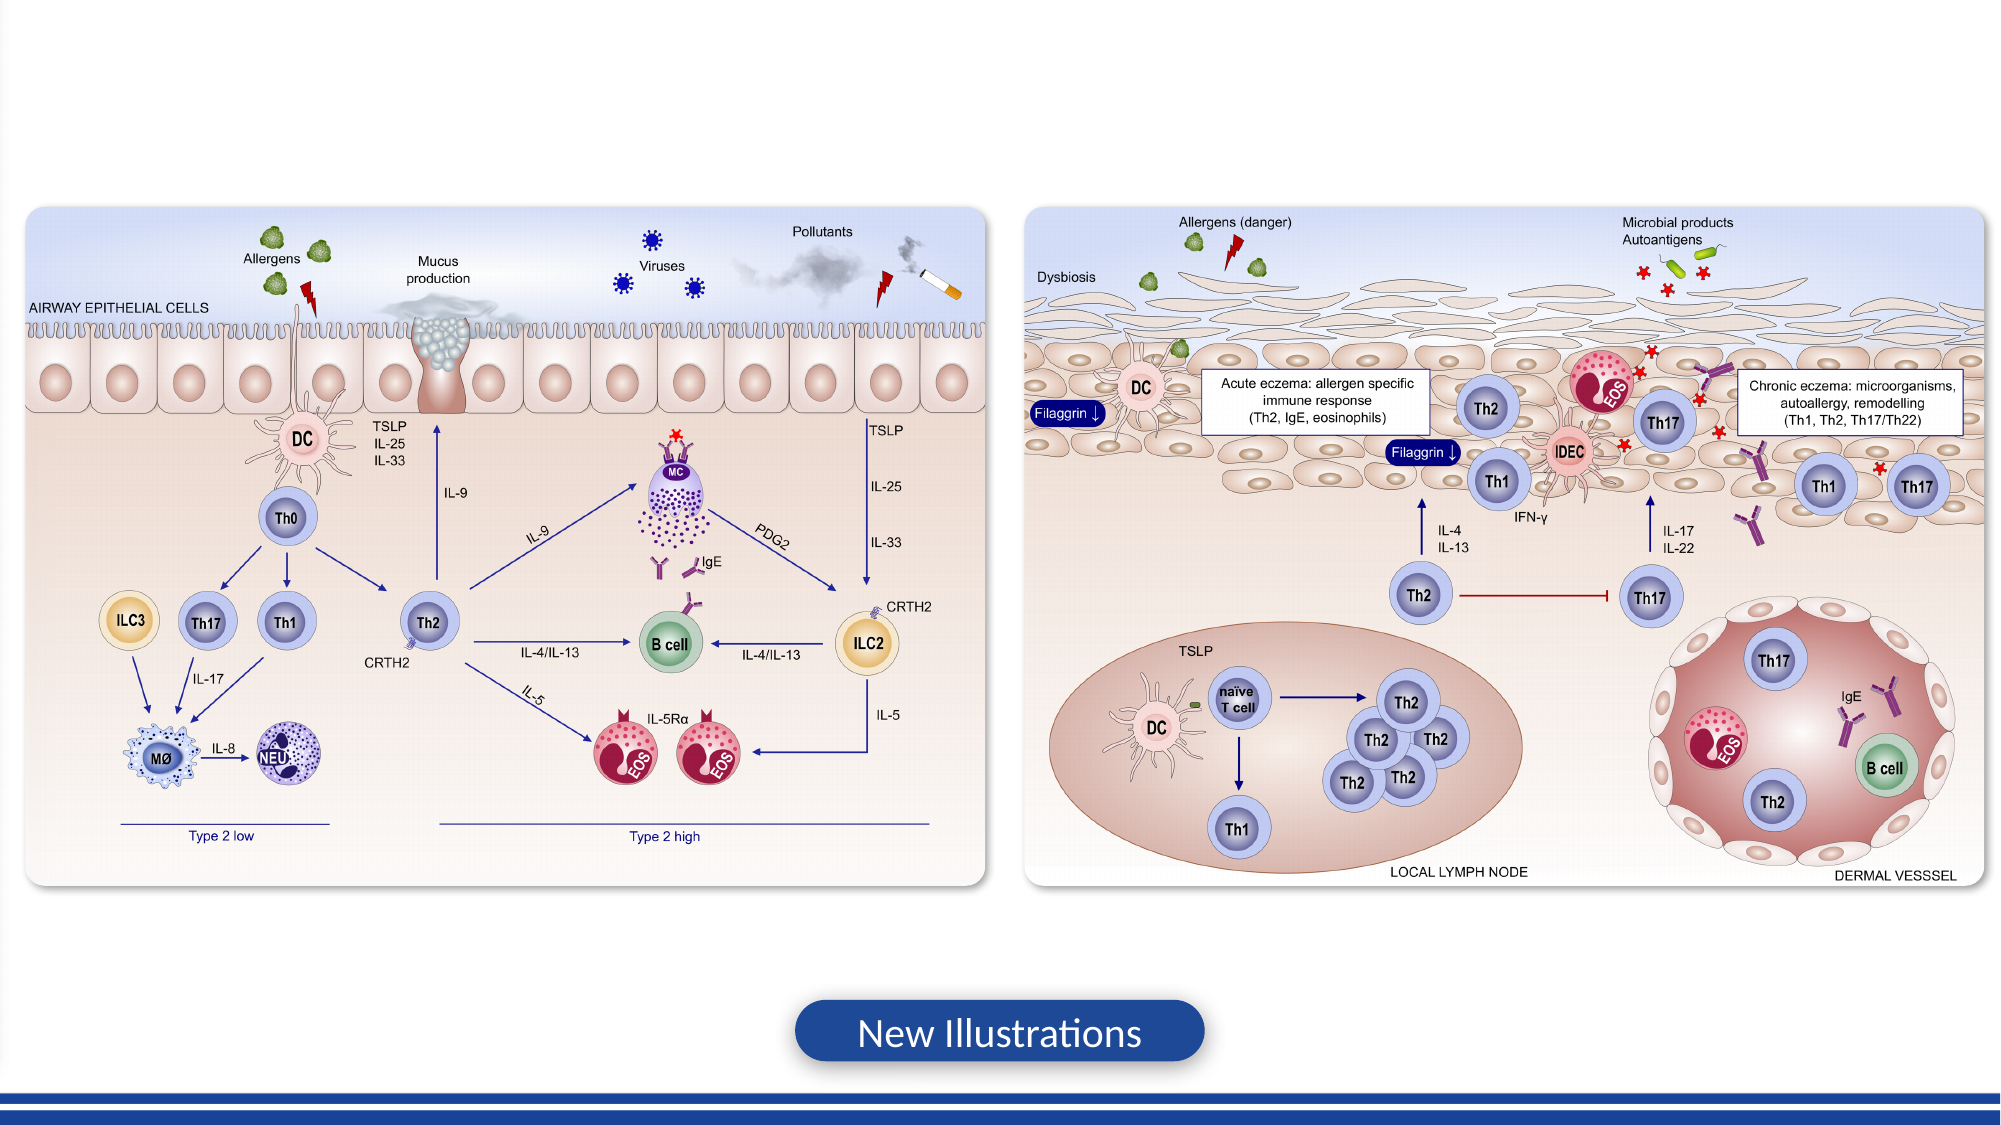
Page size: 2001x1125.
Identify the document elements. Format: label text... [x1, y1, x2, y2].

text_box New Illustrations [795, 999, 1205, 1062]
picture [0, 0, 2001, 1125]
